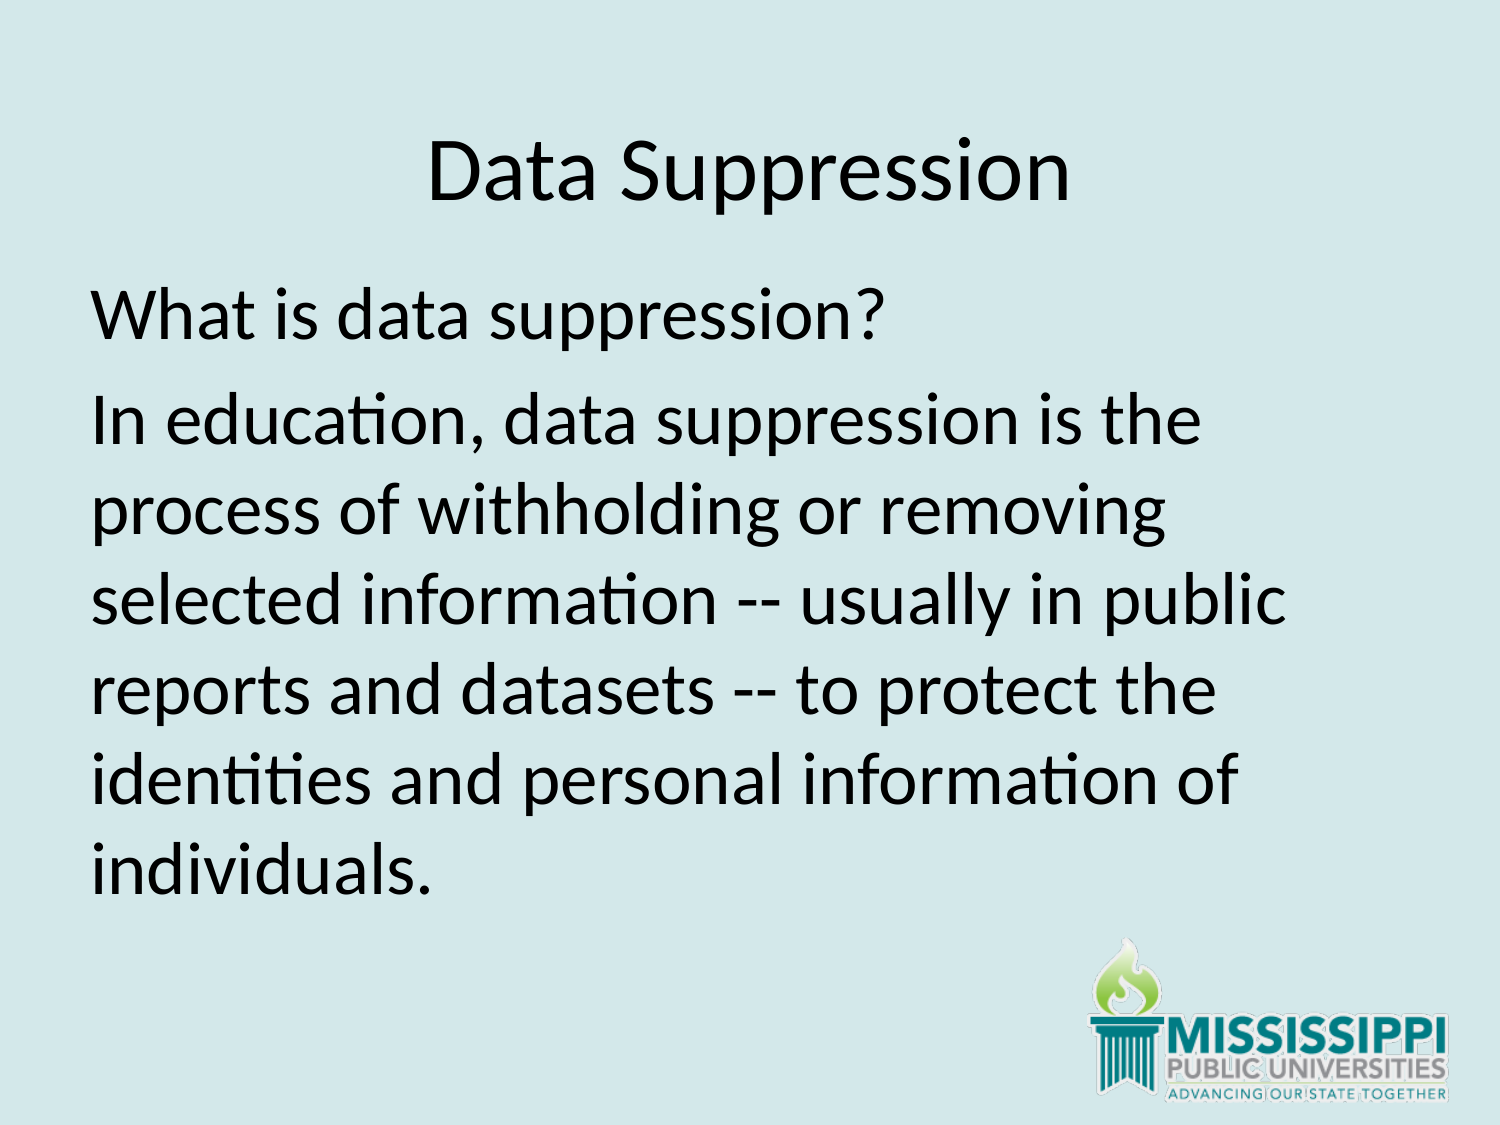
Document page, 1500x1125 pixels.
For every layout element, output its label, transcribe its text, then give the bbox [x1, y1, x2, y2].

picture [1087, 937, 1451, 1103]
text_box Data Suppression [50, 70, 1450, 258]
list What is data suppression? In education, data suppression is the process of withholding or removing selected information -- usually in public reports and datasets -- to protect the identities and personal information of individuals. [75, 258, 1450, 1103]
